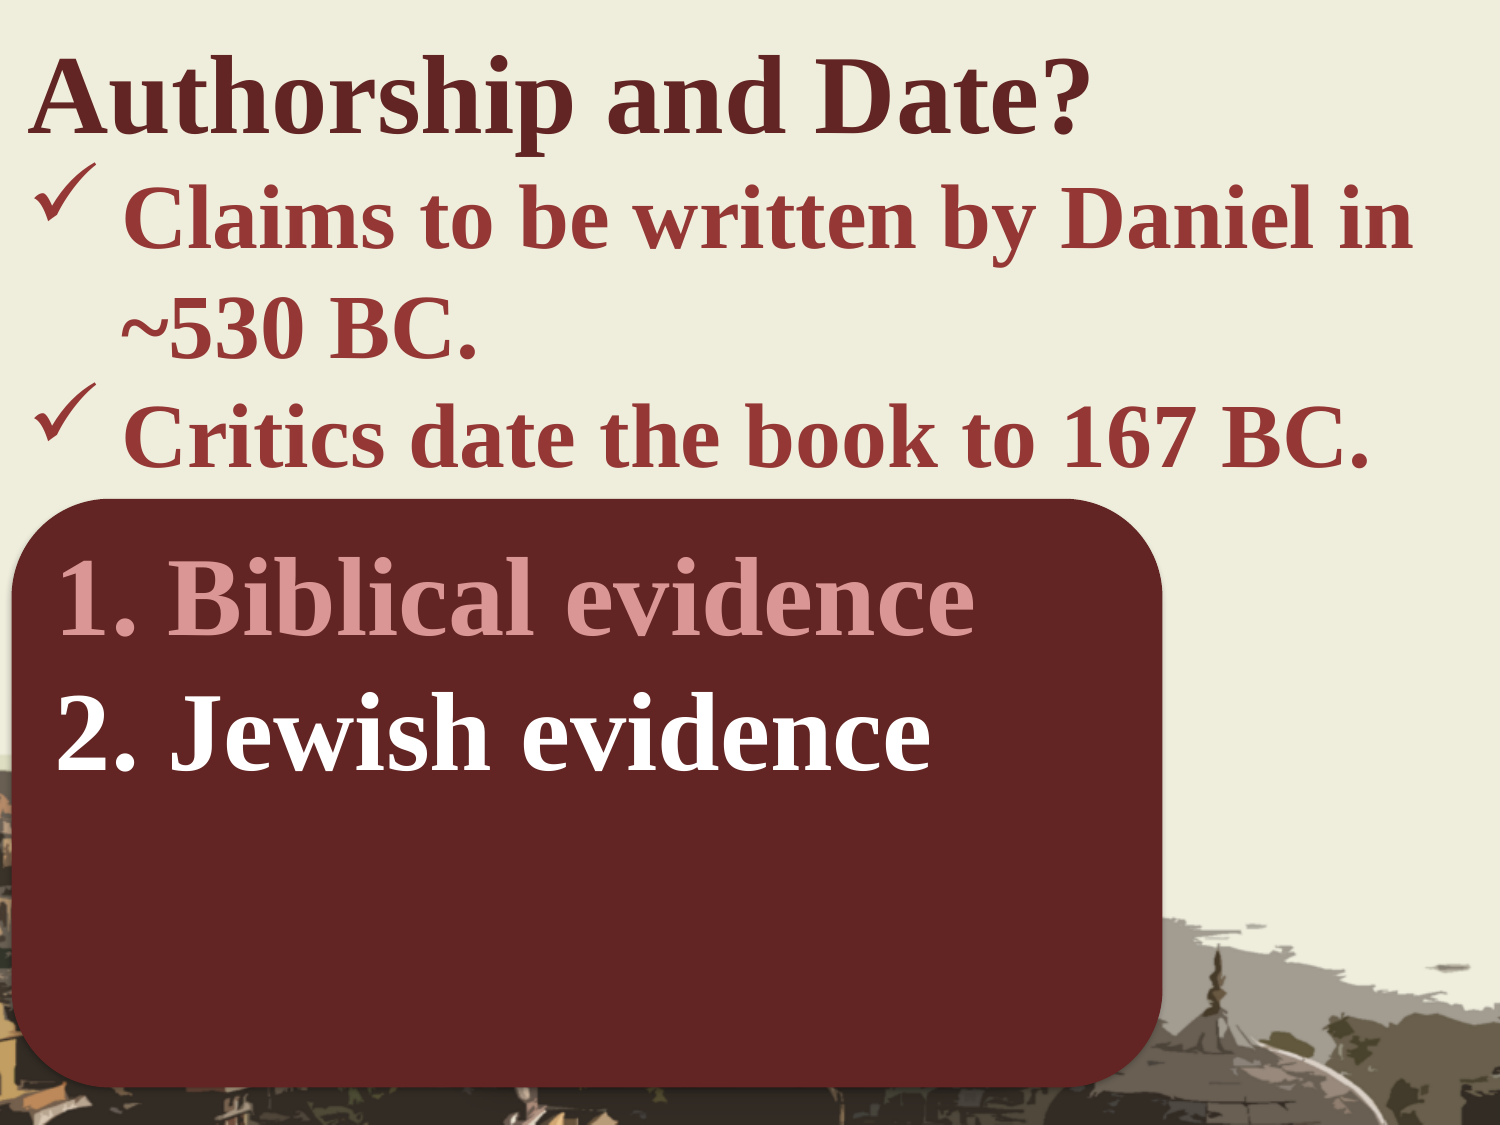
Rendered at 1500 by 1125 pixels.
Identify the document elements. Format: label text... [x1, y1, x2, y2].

picture [0, 0, 1500, 1125]
text_box 1. Biblical evidence 2. Jewish evidence [9, 496, 1165, 1090]
text_box John Lennox (Christian Oxford Professor) John Lennox, Against the Flow: The Inspiration of Daniel in an Age of Relativism (Oxford: Monarch Books, 2015), 31. [42, 44, 1449, 467]
text_box Authorship and Date? Claims to be written by Daniel in ~530 BC. Critics date the book to 167 BC. [46, 47, 1445, 463]
